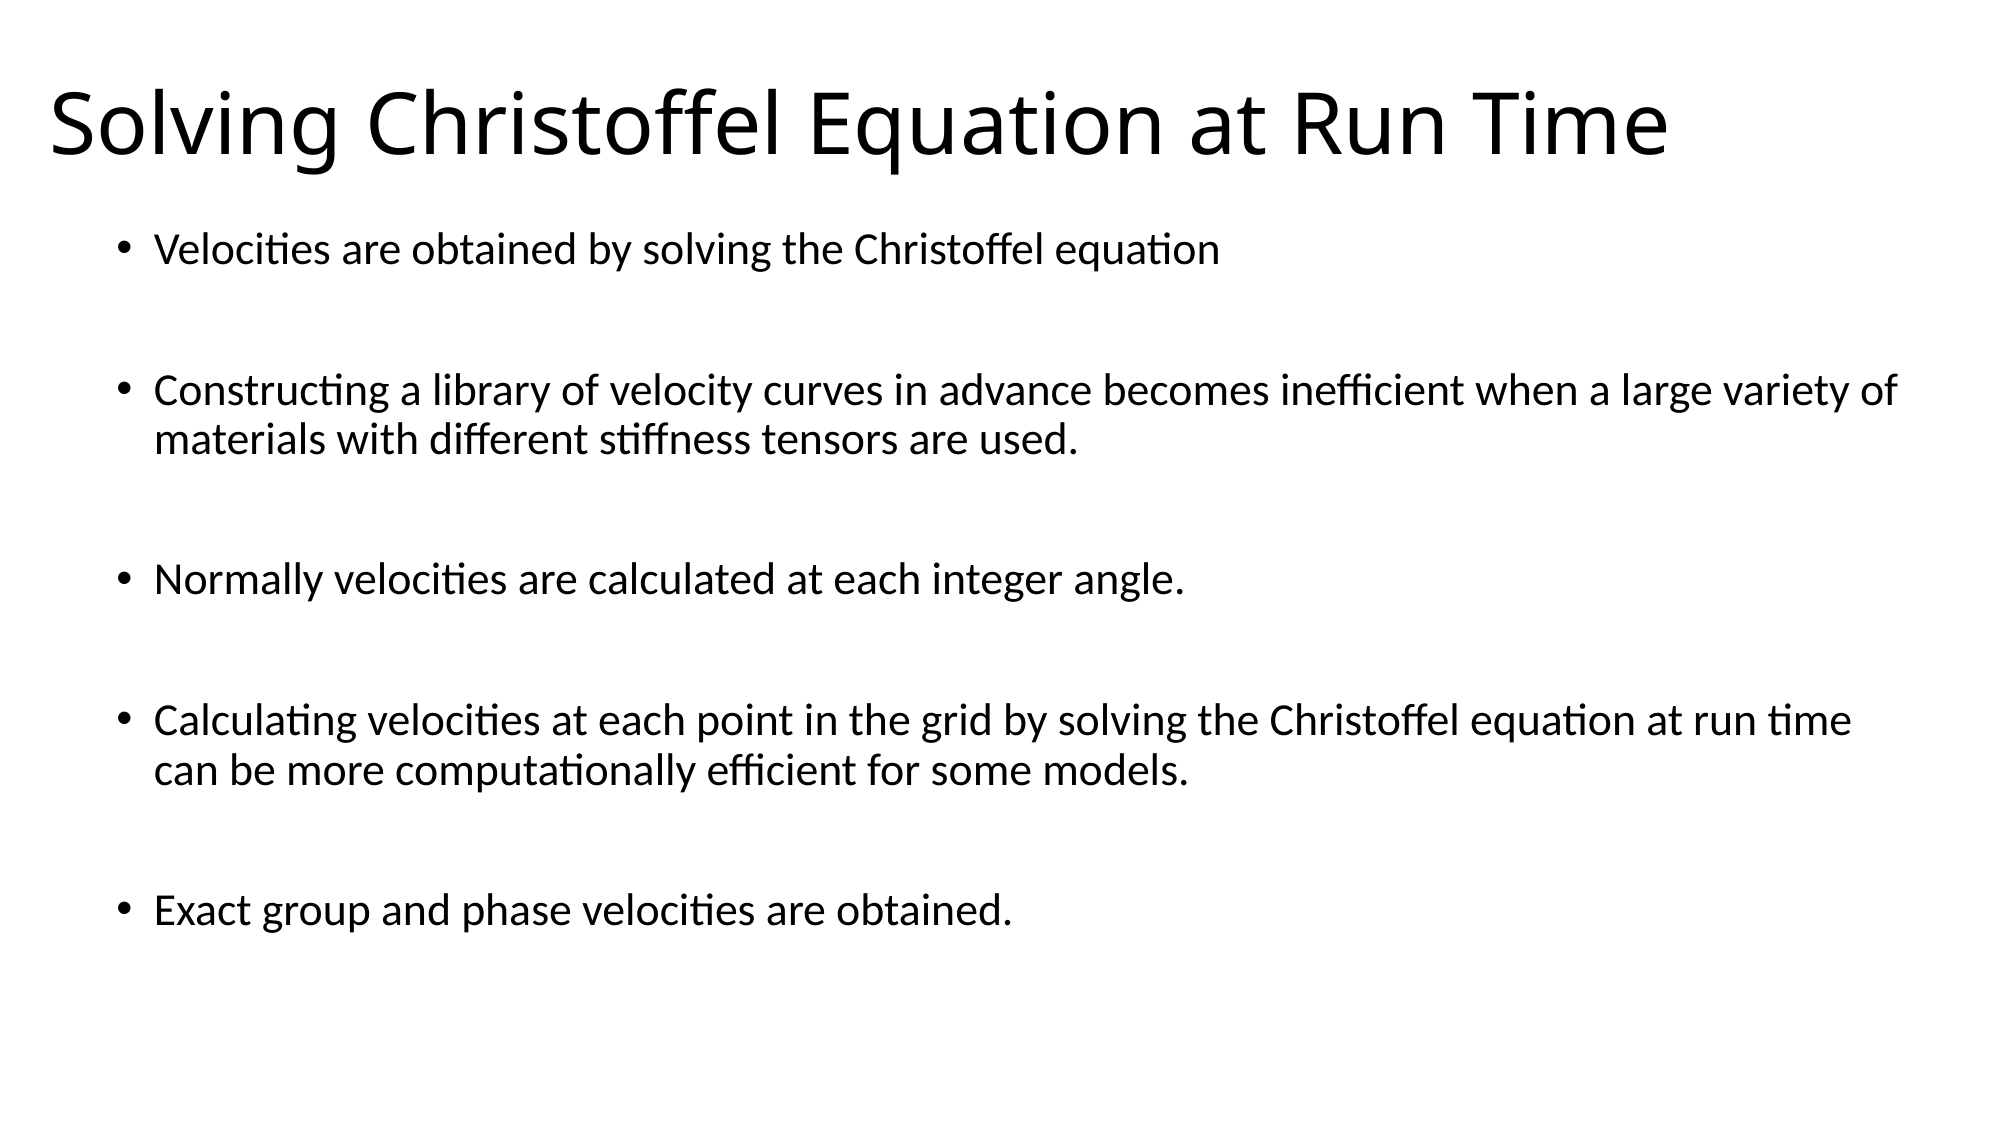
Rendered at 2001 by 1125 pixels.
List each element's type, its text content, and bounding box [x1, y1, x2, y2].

text_box Solving Christoffel Equation at Run Time [34, 29, 1703, 224]
list Velocities are obtained by solving the Christoffel equation Constructing a library of velocity curves in advance becomes inefficient when a large variety of materials with different stiffness tensors are used. Normally velocities are calculated at each integer angle. Calculating velocities at each point in the grid by solving the Christoffel equation at run time can be more computationally efficient for some models. Exact group and phase velocities are obtained. [101, 217, 1931, 1019]
